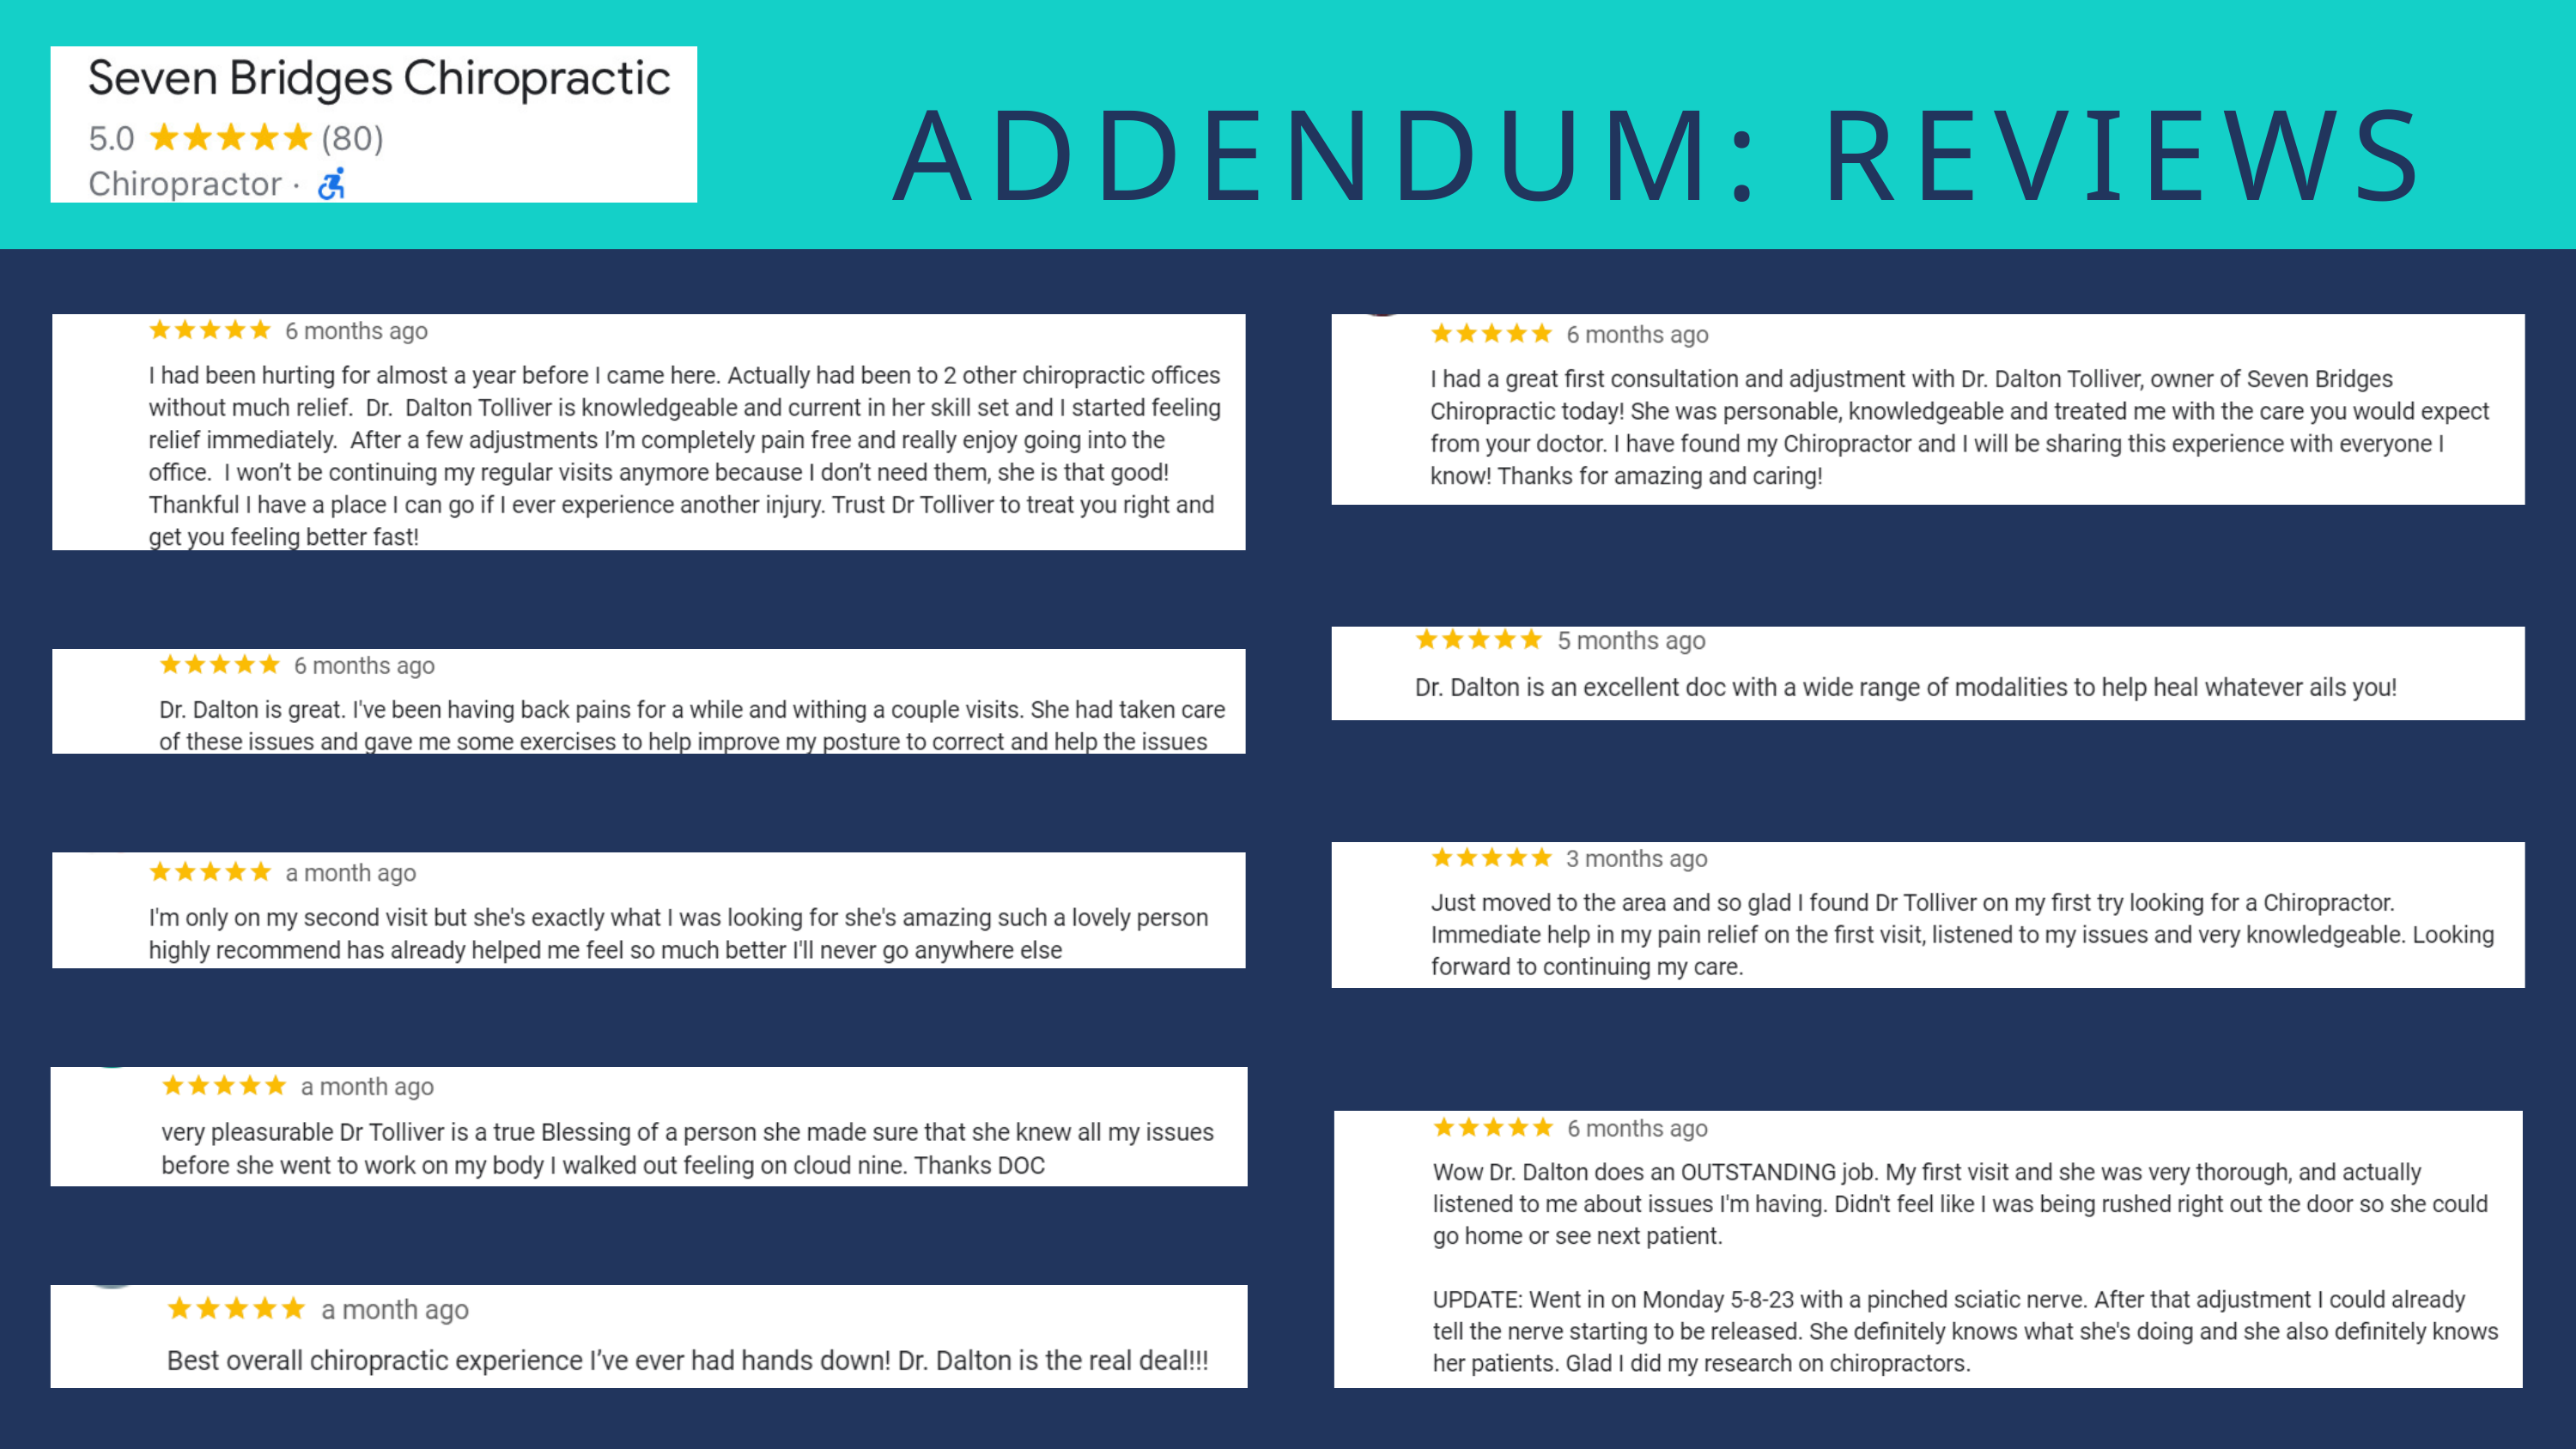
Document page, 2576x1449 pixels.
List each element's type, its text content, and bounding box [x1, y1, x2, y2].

text_box [52, 852, 1246, 968]
text_box [50, 1067, 1248, 1186]
text_box [1334, 1111, 2523, 1388]
text_box [0, 0, 2576, 250]
text_box [52, 314, 1246, 550]
text_box ADDENDUM: REVIEWS [793, 50, 2523, 226]
text_box [1331, 627, 2525, 720]
text_box [52, 649, 1246, 754]
text_box [50, 1285, 1248, 1388]
text_box [1331, 842, 2525, 989]
text_box [50, 46, 698, 203]
text_box [1331, 314, 2525, 505]
